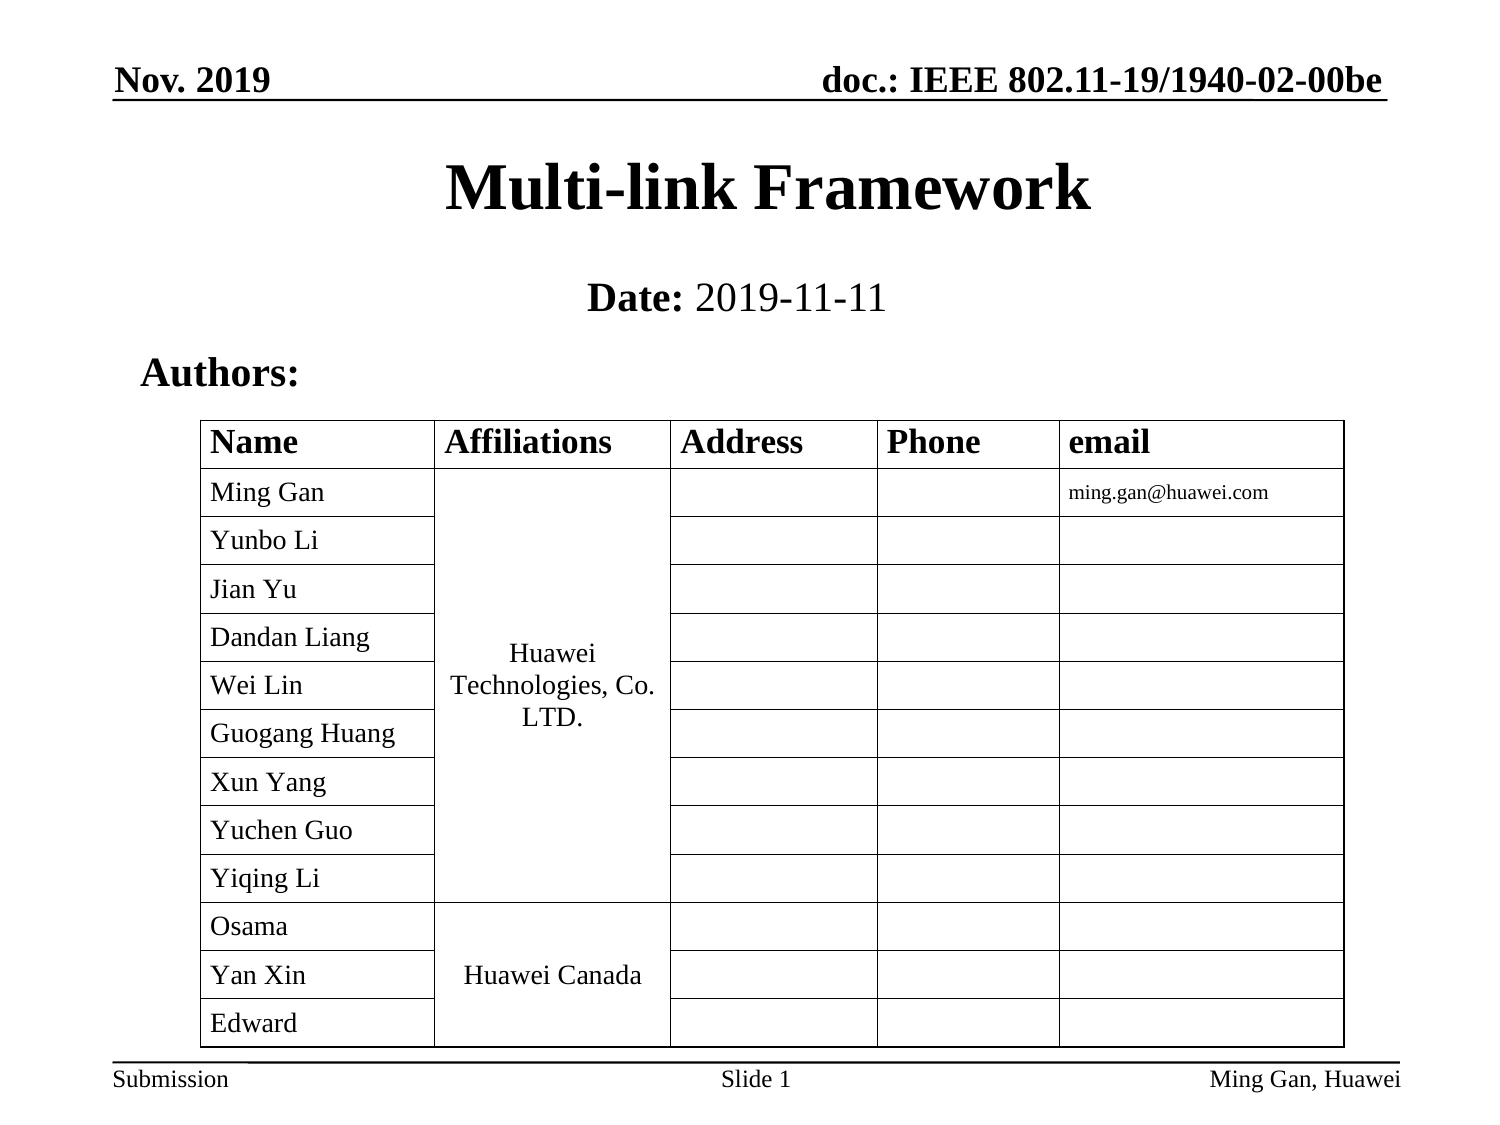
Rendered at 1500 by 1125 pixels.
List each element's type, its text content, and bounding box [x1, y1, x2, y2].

footer Ming Gan, Huawei [1352, 1061, 1402, 1093]
title Multi-link Framework [49, 112, 1488, 238]
text_box Authors: [124, 337, 363, 400]
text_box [187, 419, 1350, 1089]
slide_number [114, 54, 273, 101]
list Date: 2019-11-11 [99, 262, 1376, 326]
